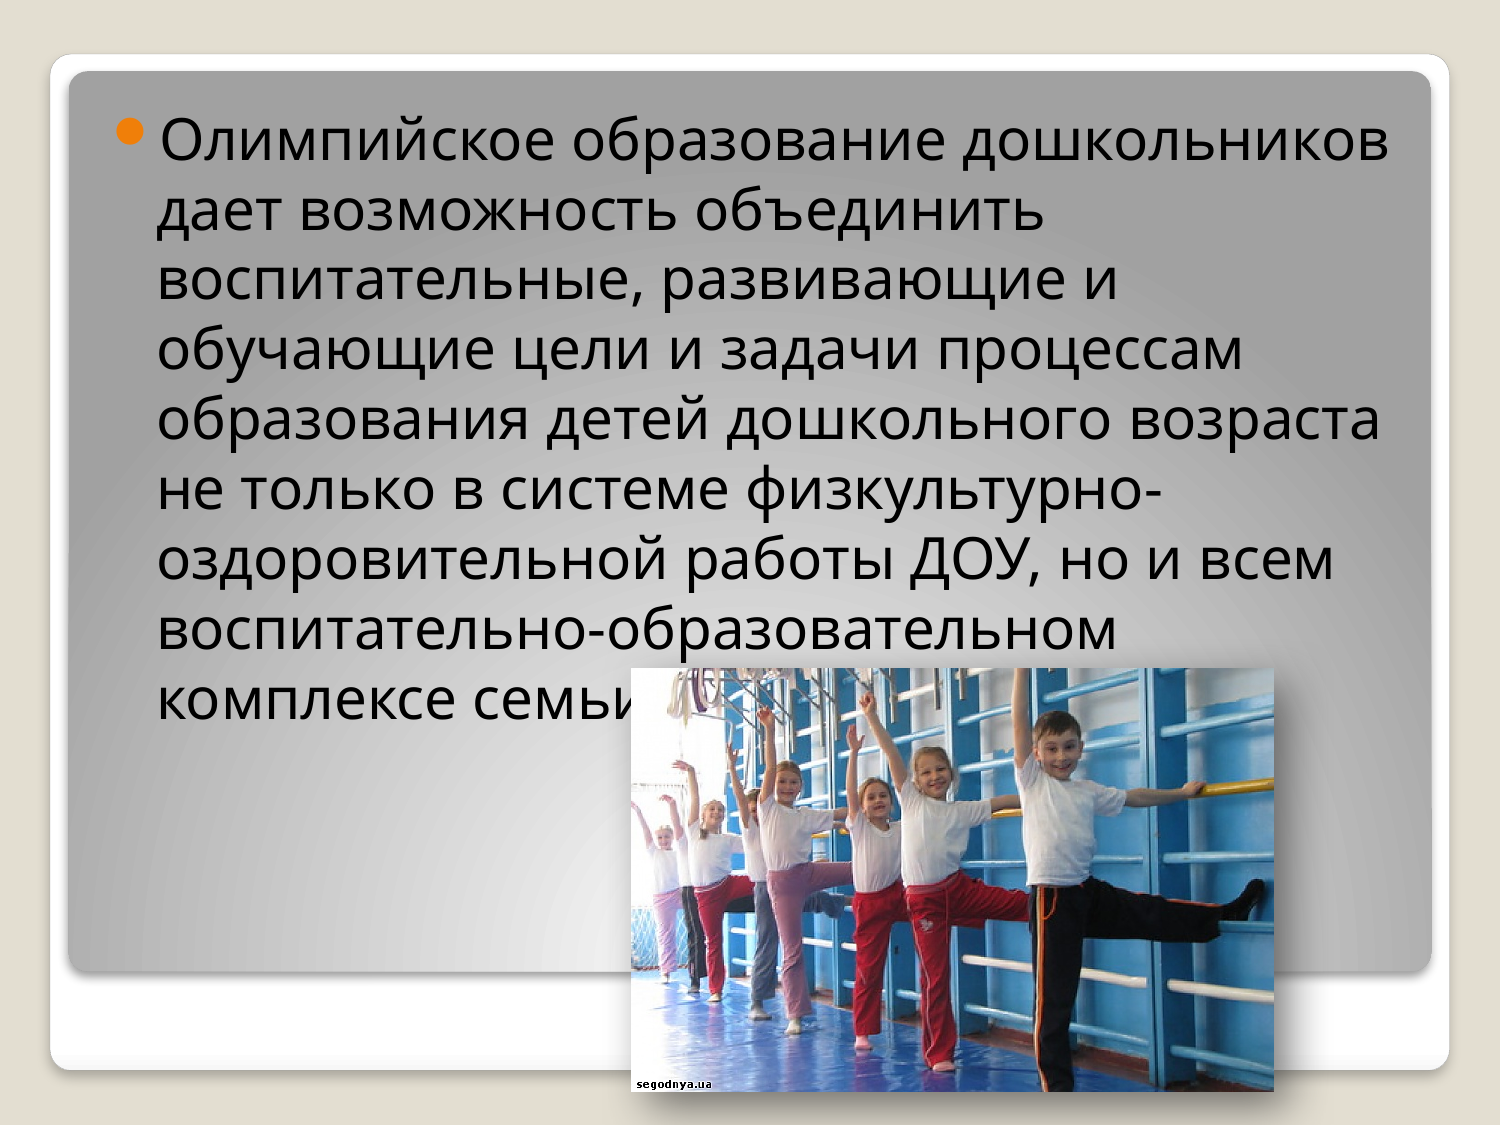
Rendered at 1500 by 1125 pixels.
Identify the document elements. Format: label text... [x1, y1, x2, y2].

list Олимпийское образование дошкольников дает возможность объединить воспитательные, развивающие и обучающие цели и задачи процессам образования детей дошкольного возраста не только в системе физкультурно-оздоровительной работы ДОУ, но и всем воспитательно-образовательном комплексе семьи, детского сада [82, 86, 1425, 774]
picture [631, 668, 1274, 1092]
